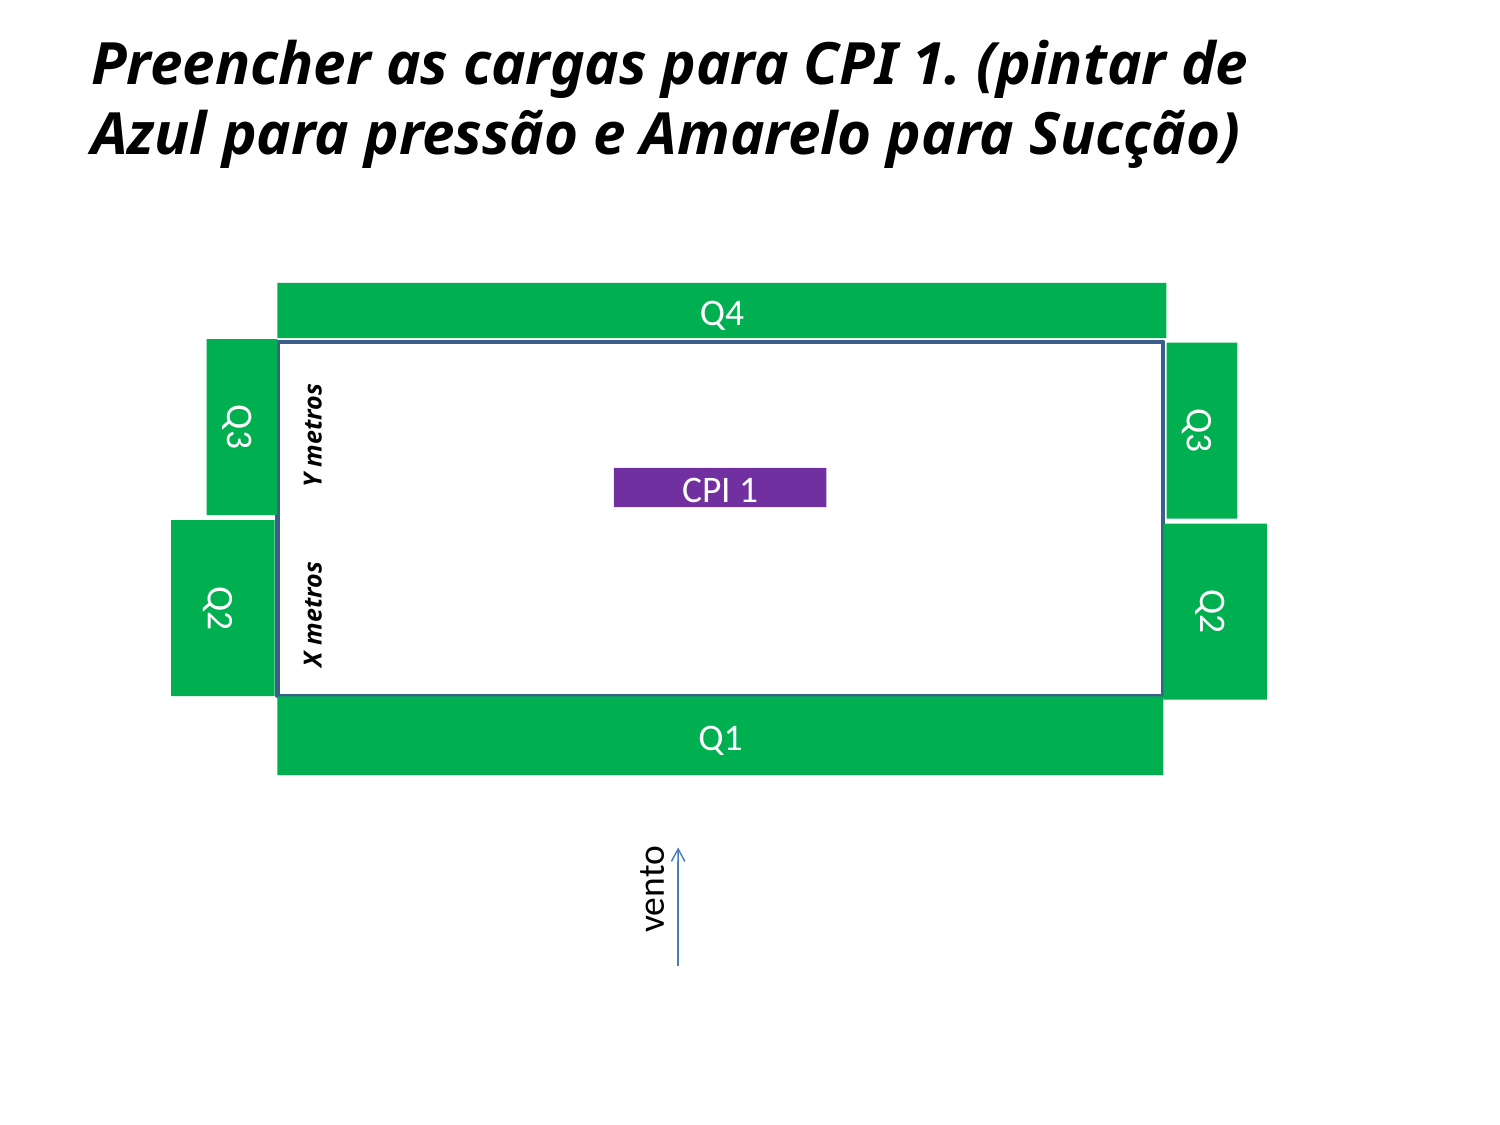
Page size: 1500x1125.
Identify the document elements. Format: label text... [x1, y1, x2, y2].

text_box Q3 [204, 337, 279, 517]
text_box Q2 [169, 518, 277, 698]
text_box X metros [289, 534, 334, 683]
text_box Q2 [1161, 521, 1269, 702]
text_box Q3 [1164, 340, 1239, 521]
text_box Y metros [289, 354, 334, 503]
text_box Preencher as cargas para CPI 1. (pintar de Azul para pressão e Amarelo para Sucção) [76, 19, 1294, 174]
text_box vento [619, 914, 679, 948]
text_box Q1 [275, 694, 1165, 777]
text_box vento [619, 805, 679, 906]
text_box Q4 [275, 281, 1168, 340]
text_box CPI 1 [612, 466, 829, 509]
text_box [275, 340, 1164, 694]
